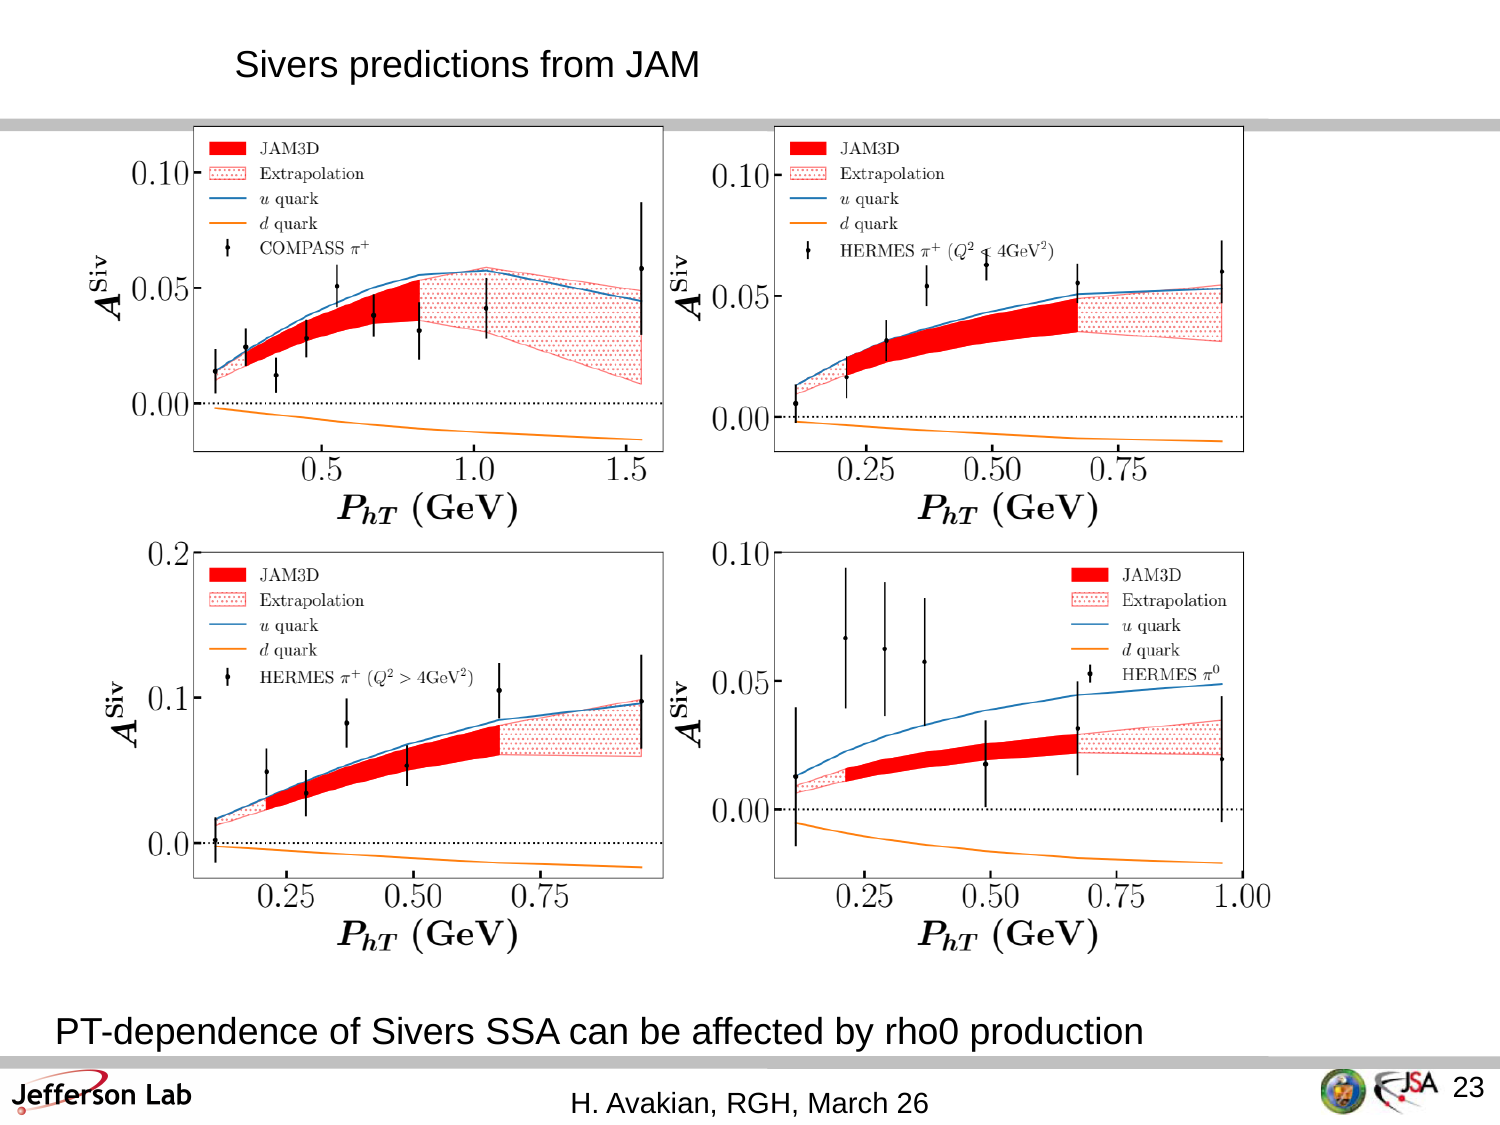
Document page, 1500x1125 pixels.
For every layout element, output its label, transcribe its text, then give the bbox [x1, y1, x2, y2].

text_box Sivers predictions from JAM [219, 32, 716, 93]
text_box PT-dependence of Sivers SSA can be affected by rho0 production [40, 999, 1160, 1060]
slide_number 23 [1387, 1060, 1500, 1114]
picture [0, 1069, 200, 1125]
footer H. Avakian, RGH, March 26 [512, 1076, 988, 1118]
picture [82, 113, 1274, 965]
